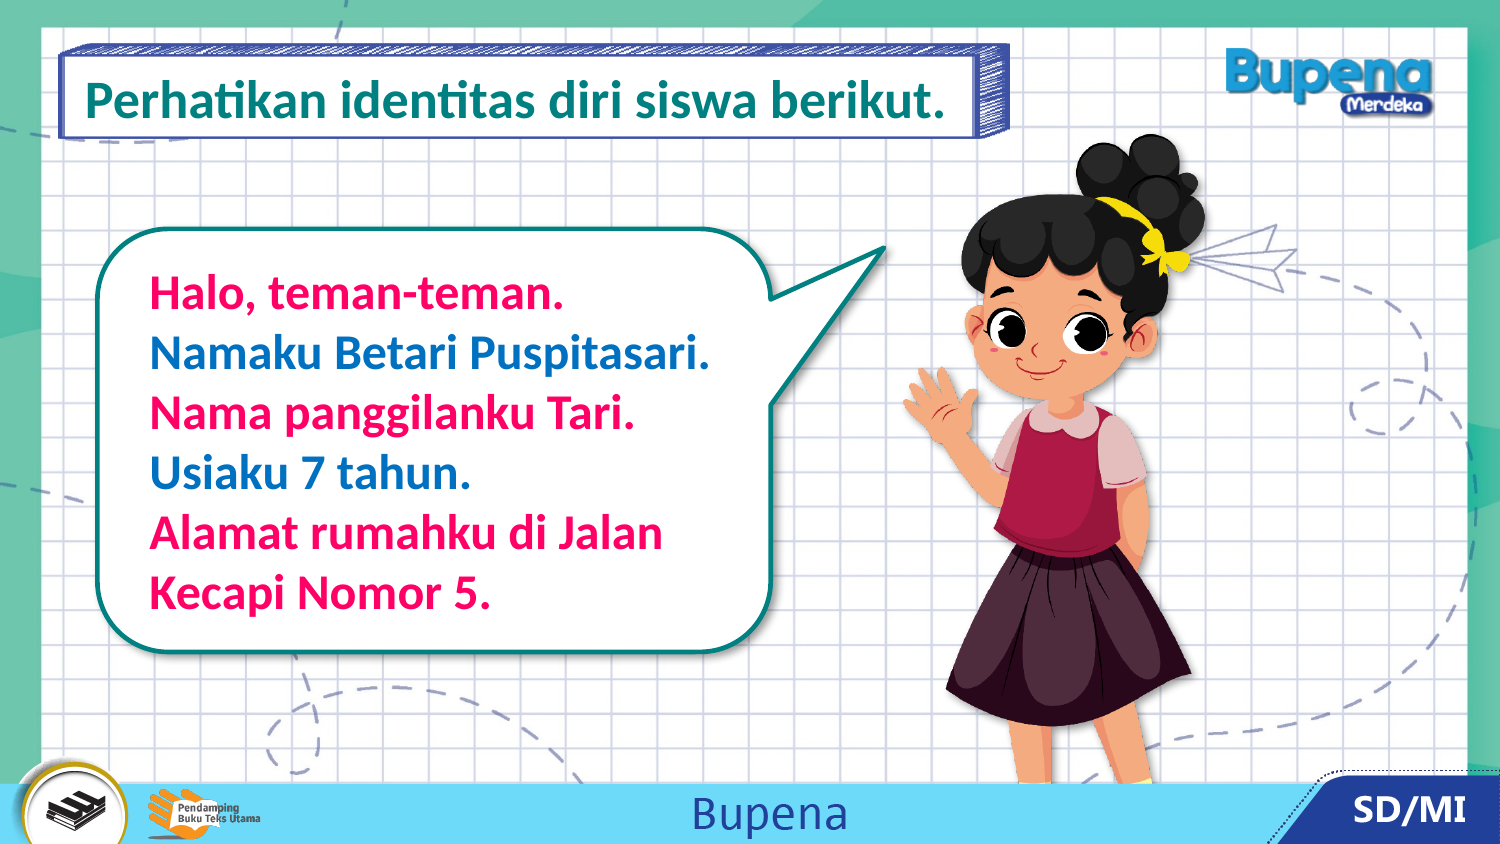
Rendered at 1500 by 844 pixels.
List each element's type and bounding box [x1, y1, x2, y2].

text_box [58, 43, 1010, 139]
text_box [97, 228, 771, 653]
picture [0, 0, 1500, 844]
